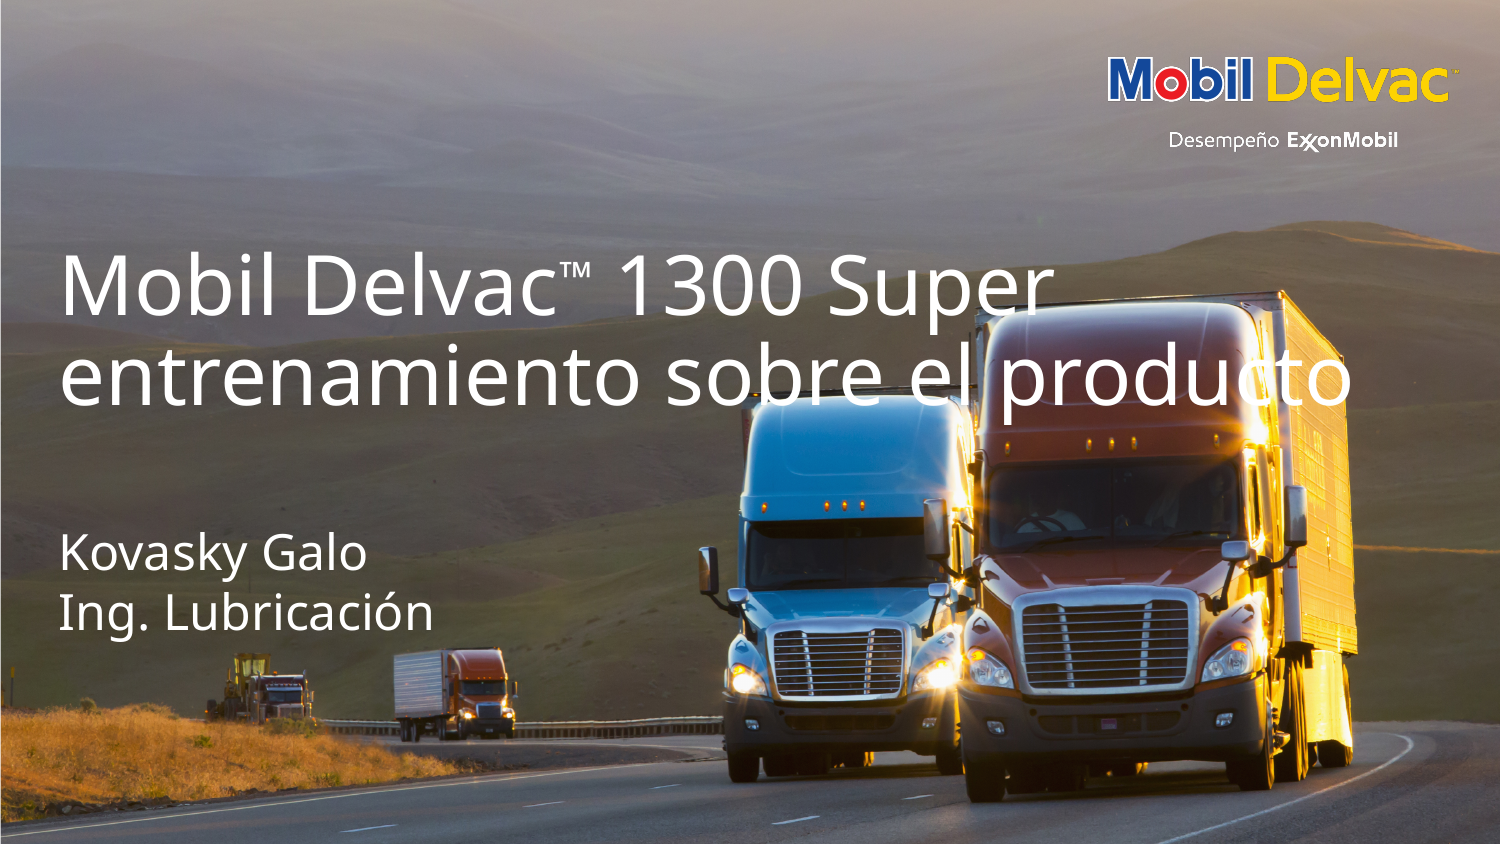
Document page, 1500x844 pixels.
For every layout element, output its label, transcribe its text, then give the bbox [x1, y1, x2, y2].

text_box Kovasky Galo Ing. Lubricación [43, 513, 880, 648]
title Mobil Delvac™ 1300 Super entrenamiento sobre el producto [59, 243, 1442, 529]
picture [0, 0, 1500, 844]
